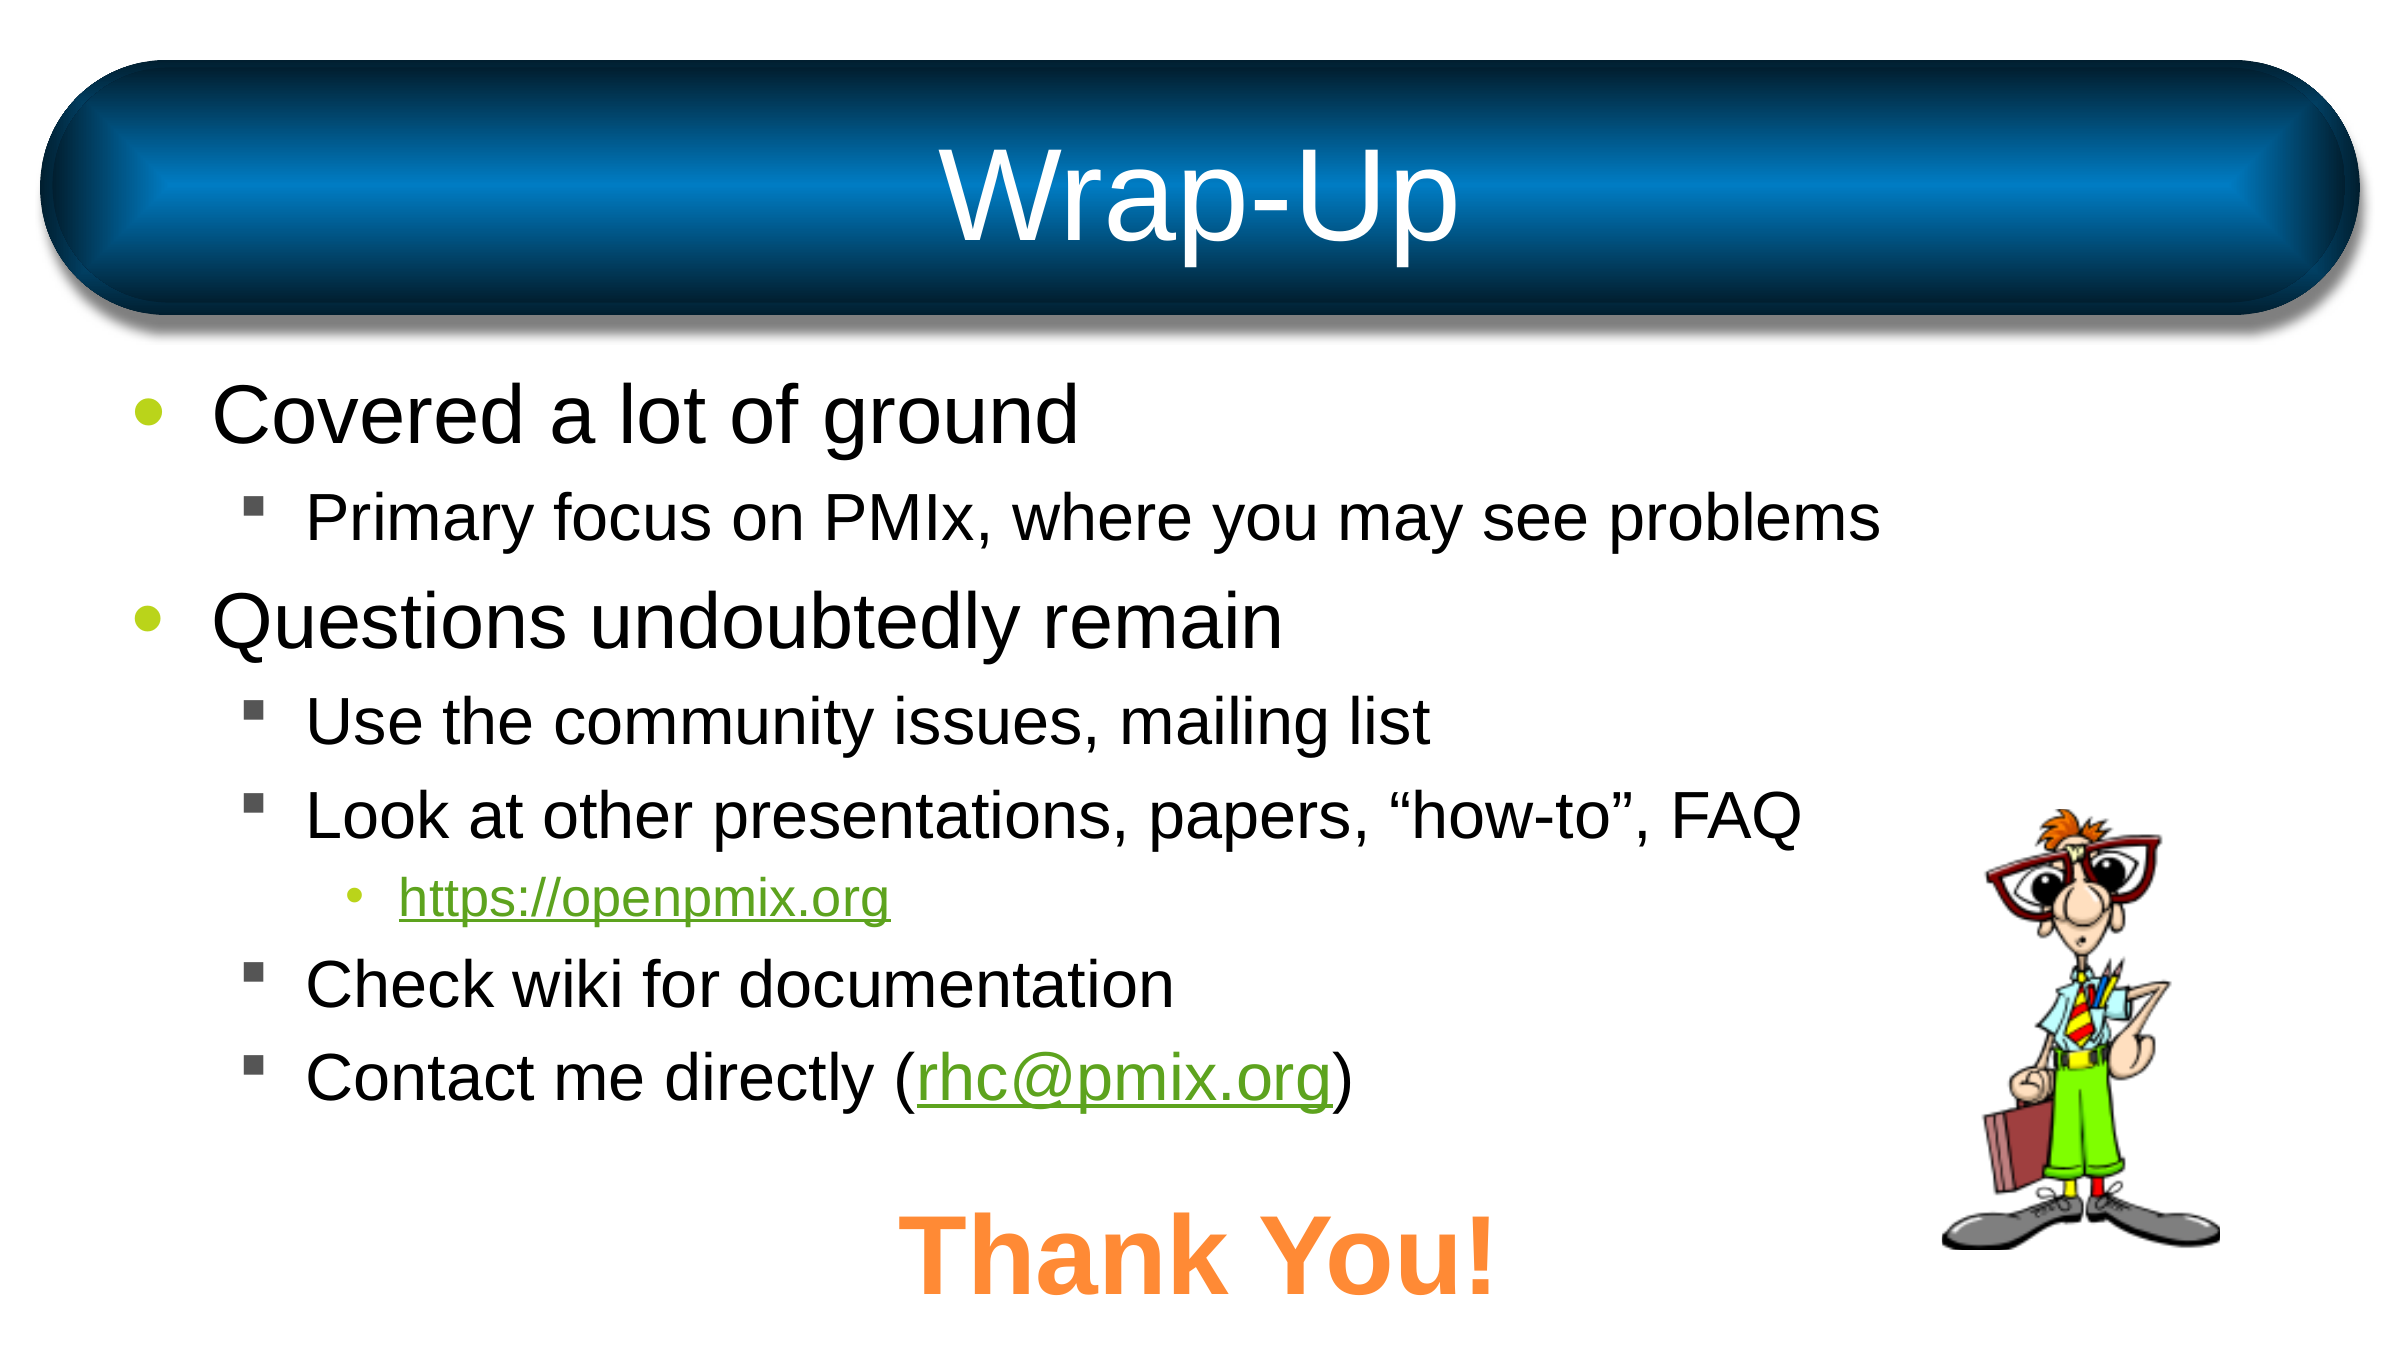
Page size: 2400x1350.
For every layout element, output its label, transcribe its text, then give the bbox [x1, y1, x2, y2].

picture [1941, 808, 2221, 1251]
title Wrap-Up [179, 75, 2221, 300]
list Covered a lot of ground Primary focus on PMIx, where you may see problems Questions undoubtedly remain Use the community issues, mailing list Look at other presentations, papers, “how-to”, FAQ https://openpmix.org Check wiki for documentation Contact me directly (rhc@pmix.org) [109, 350, 2291, 1310]
text_box Thank You! [883, 1174, 1516, 1324]
